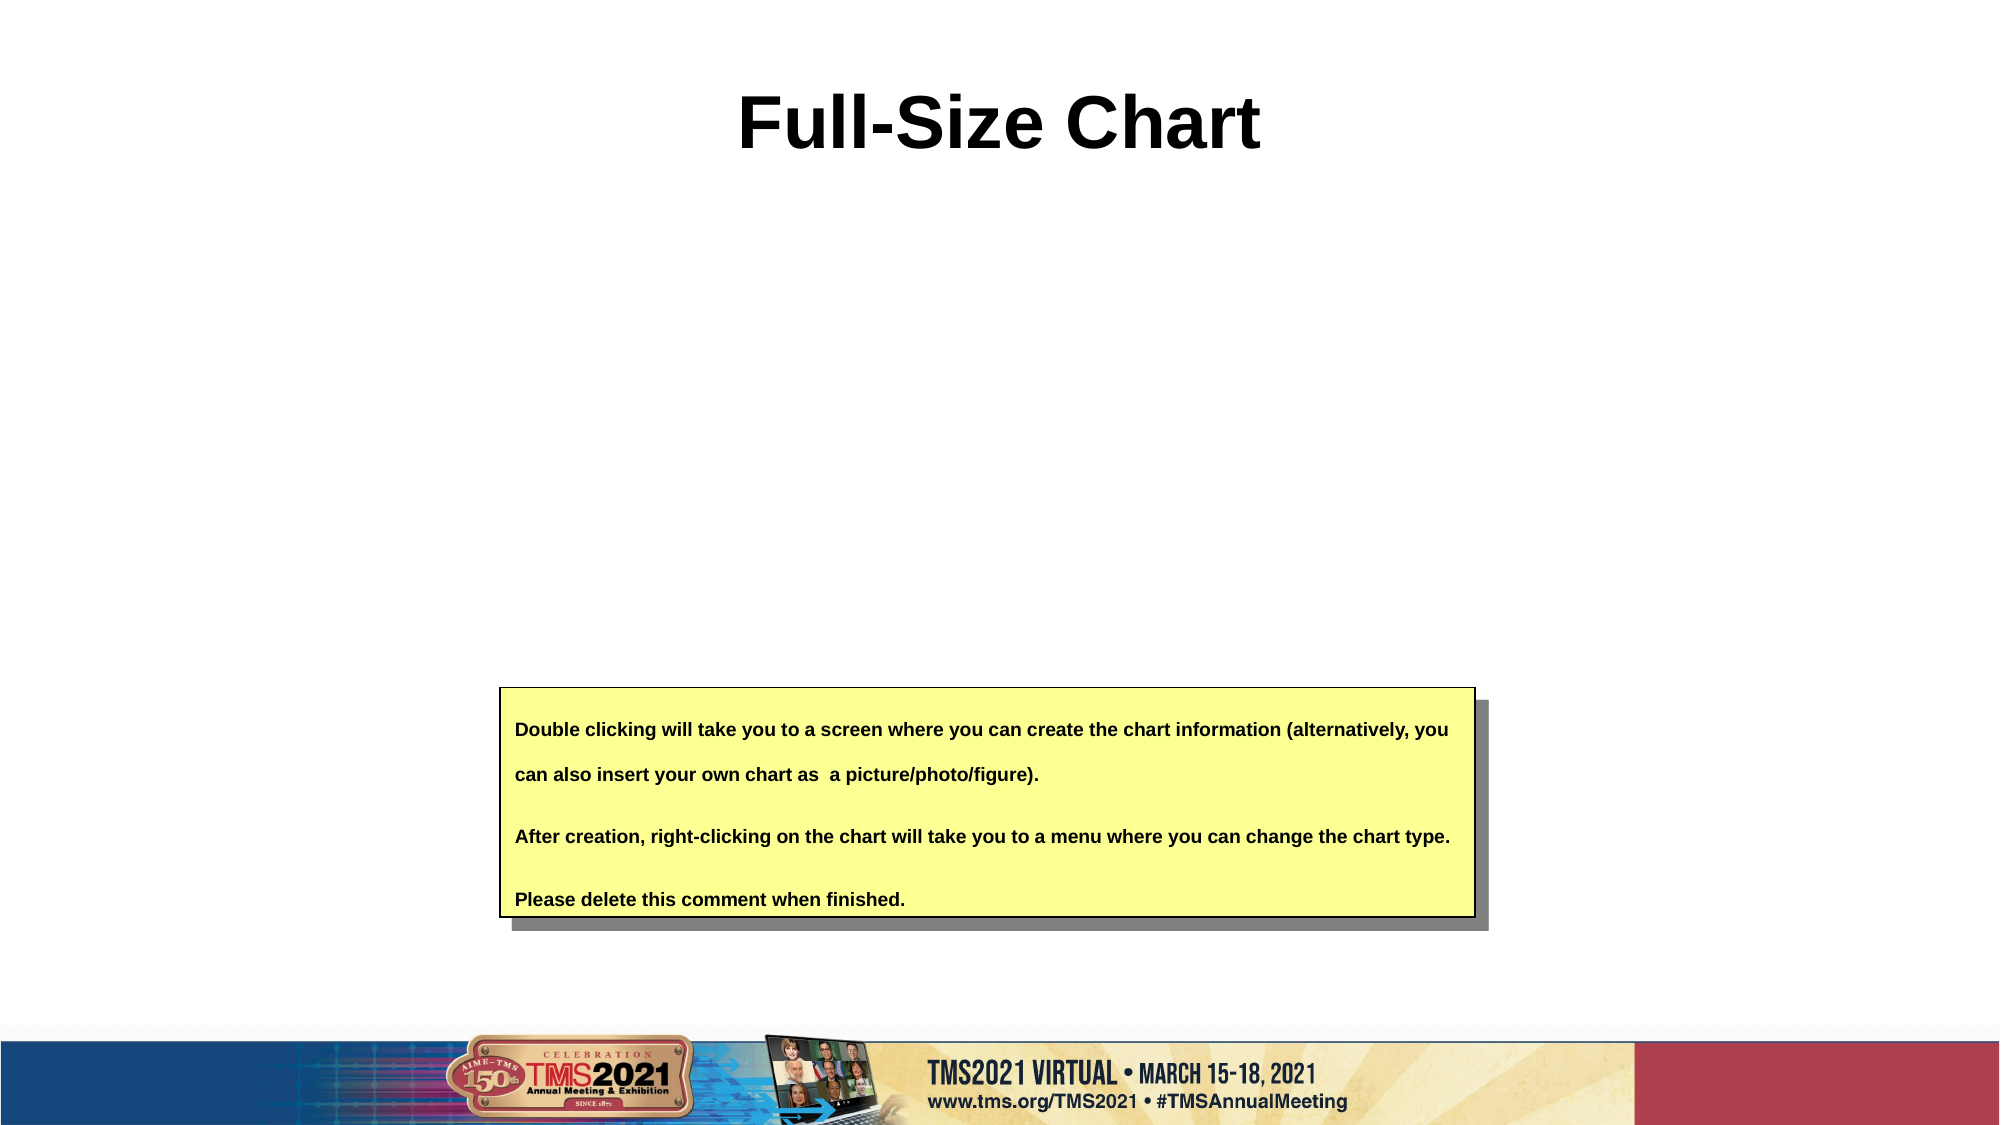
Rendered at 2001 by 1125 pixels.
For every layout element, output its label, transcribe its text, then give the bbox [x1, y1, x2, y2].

text_box Double clicking will take you to a screen where you can create the chart information (alternatively, you can also insert your own chart as a picture/photo/figure). After creation, right-clicking on the chart will take you to a menu where you can change the chart type. Please delete this comment when finished. [499, 687, 1475, 918]
picture [0, 1025, 2000, 1125]
title Full-Size Chart [99, 74, 1900, 163]
